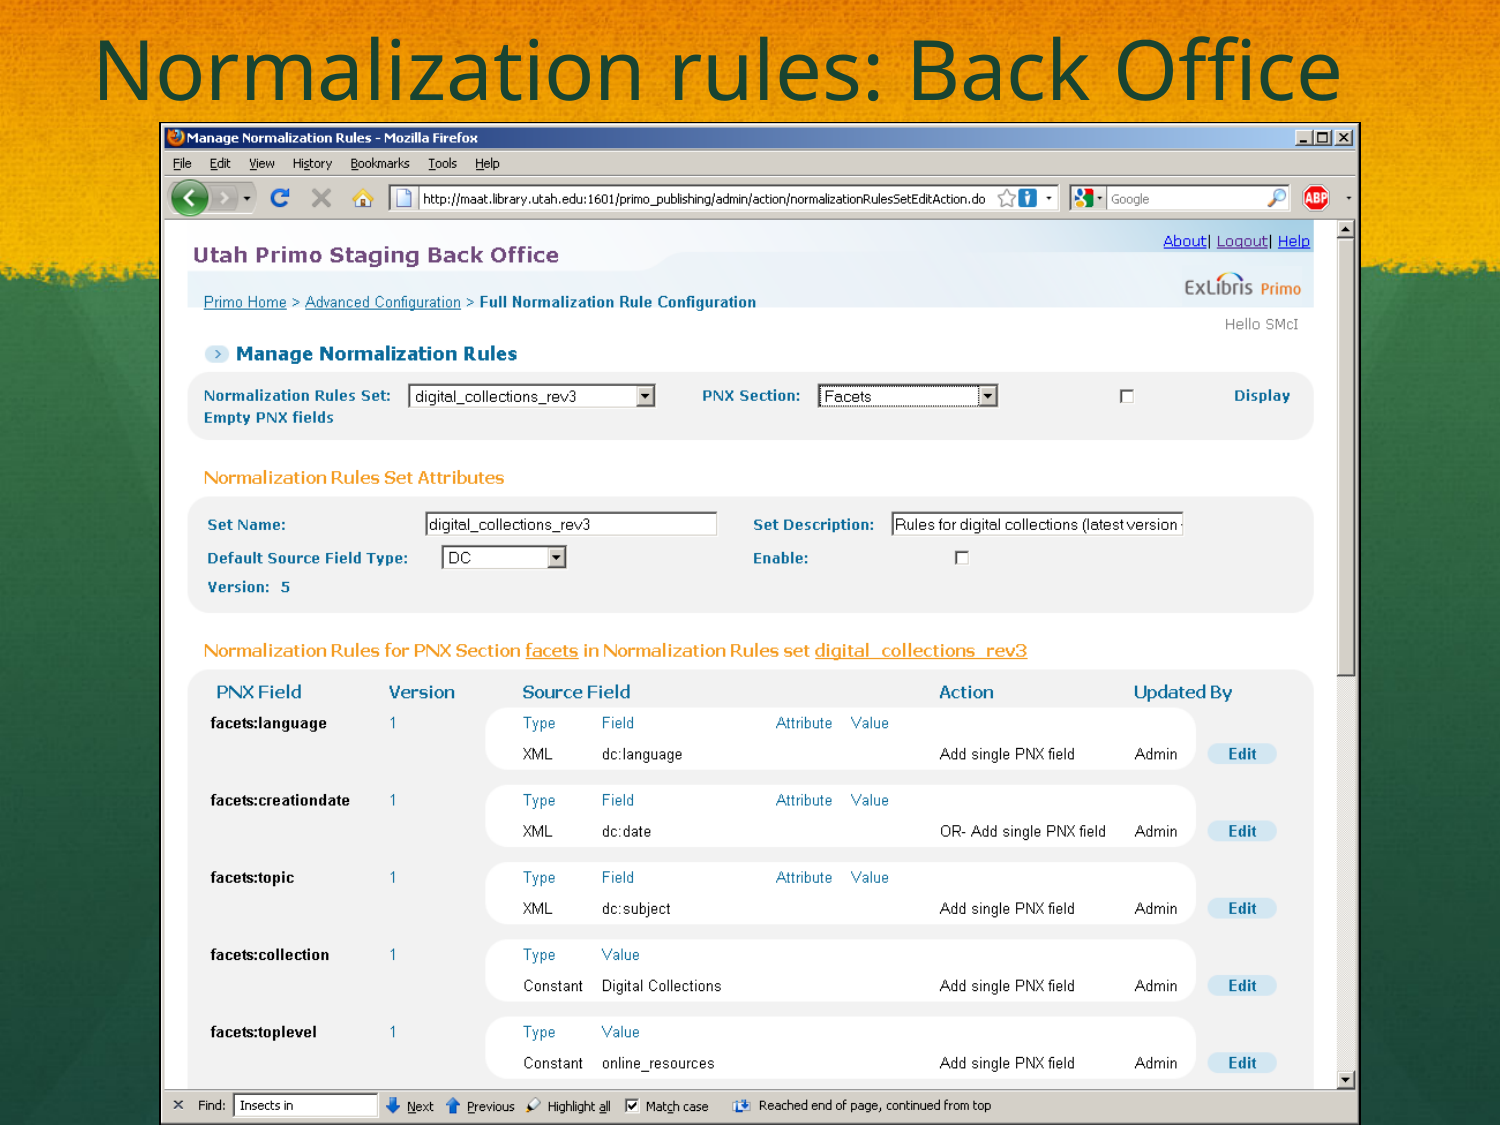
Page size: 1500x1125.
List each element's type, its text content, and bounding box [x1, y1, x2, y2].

picture [0, 0, 1500, 1125]
title Normalization rules: Back Office [77, 12, 1426, 126]
picture [160, 122, 1360, 1125]
